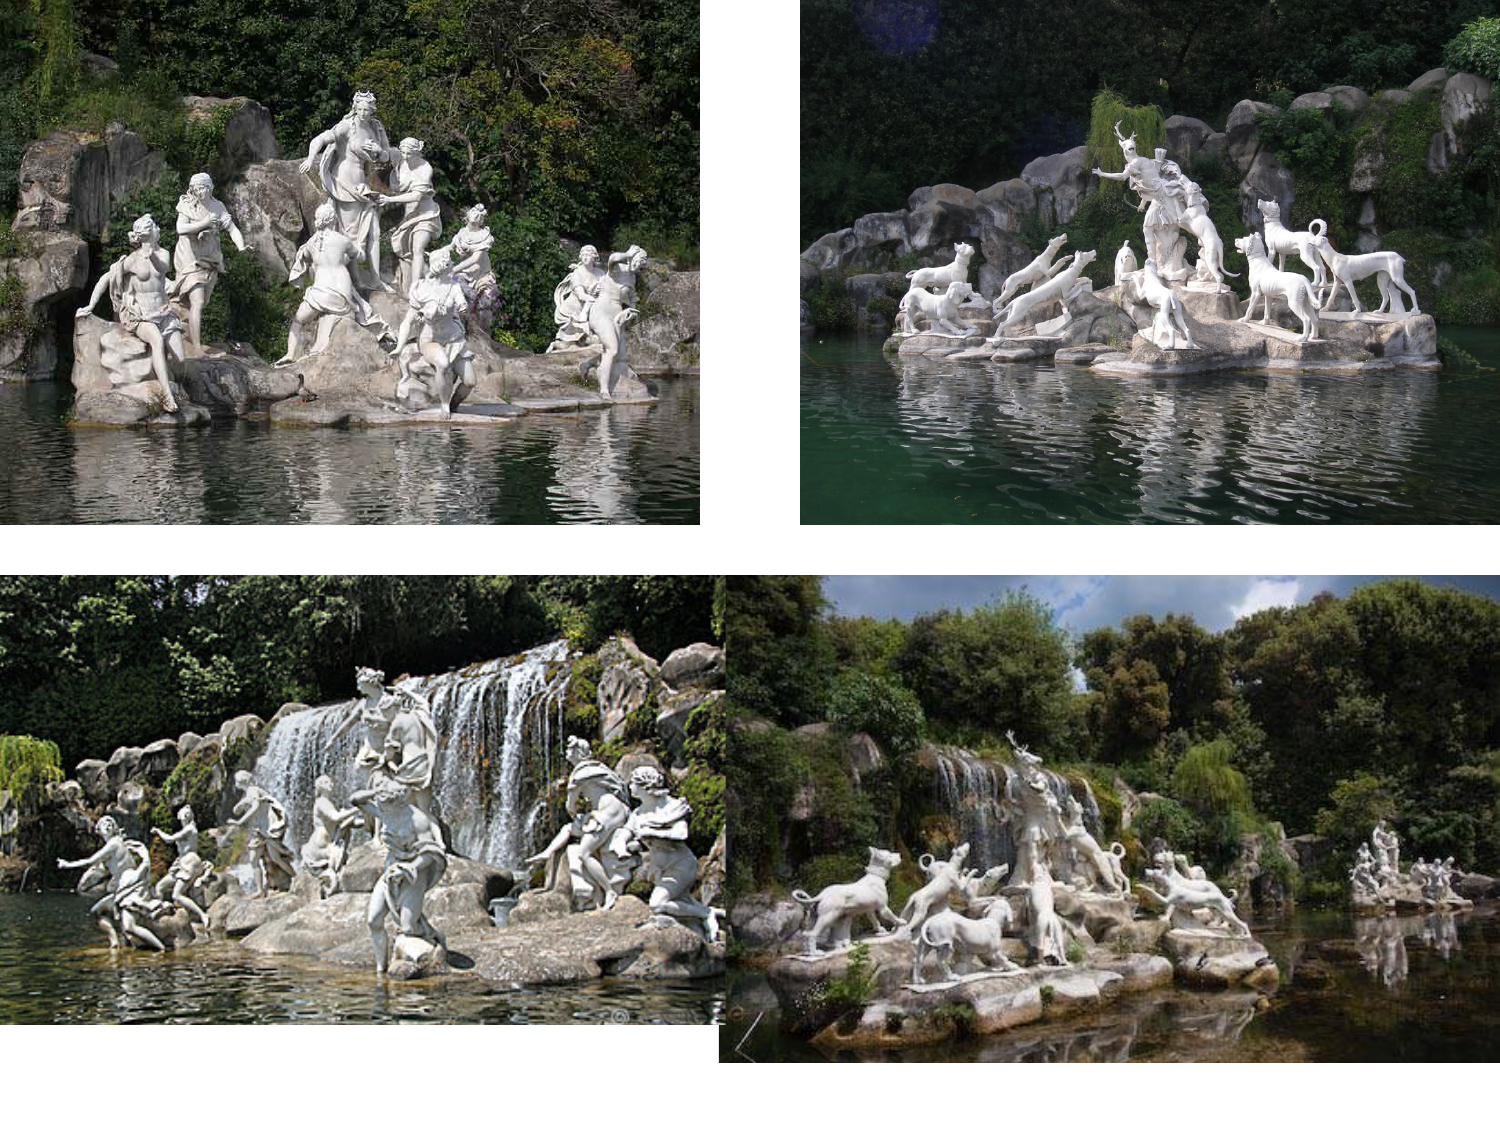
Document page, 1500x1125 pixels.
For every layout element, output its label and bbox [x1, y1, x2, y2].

picture [799, 0, 1500, 526]
picture [0, 574, 1500, 1063]
picture [0, 0, 700, 526]
